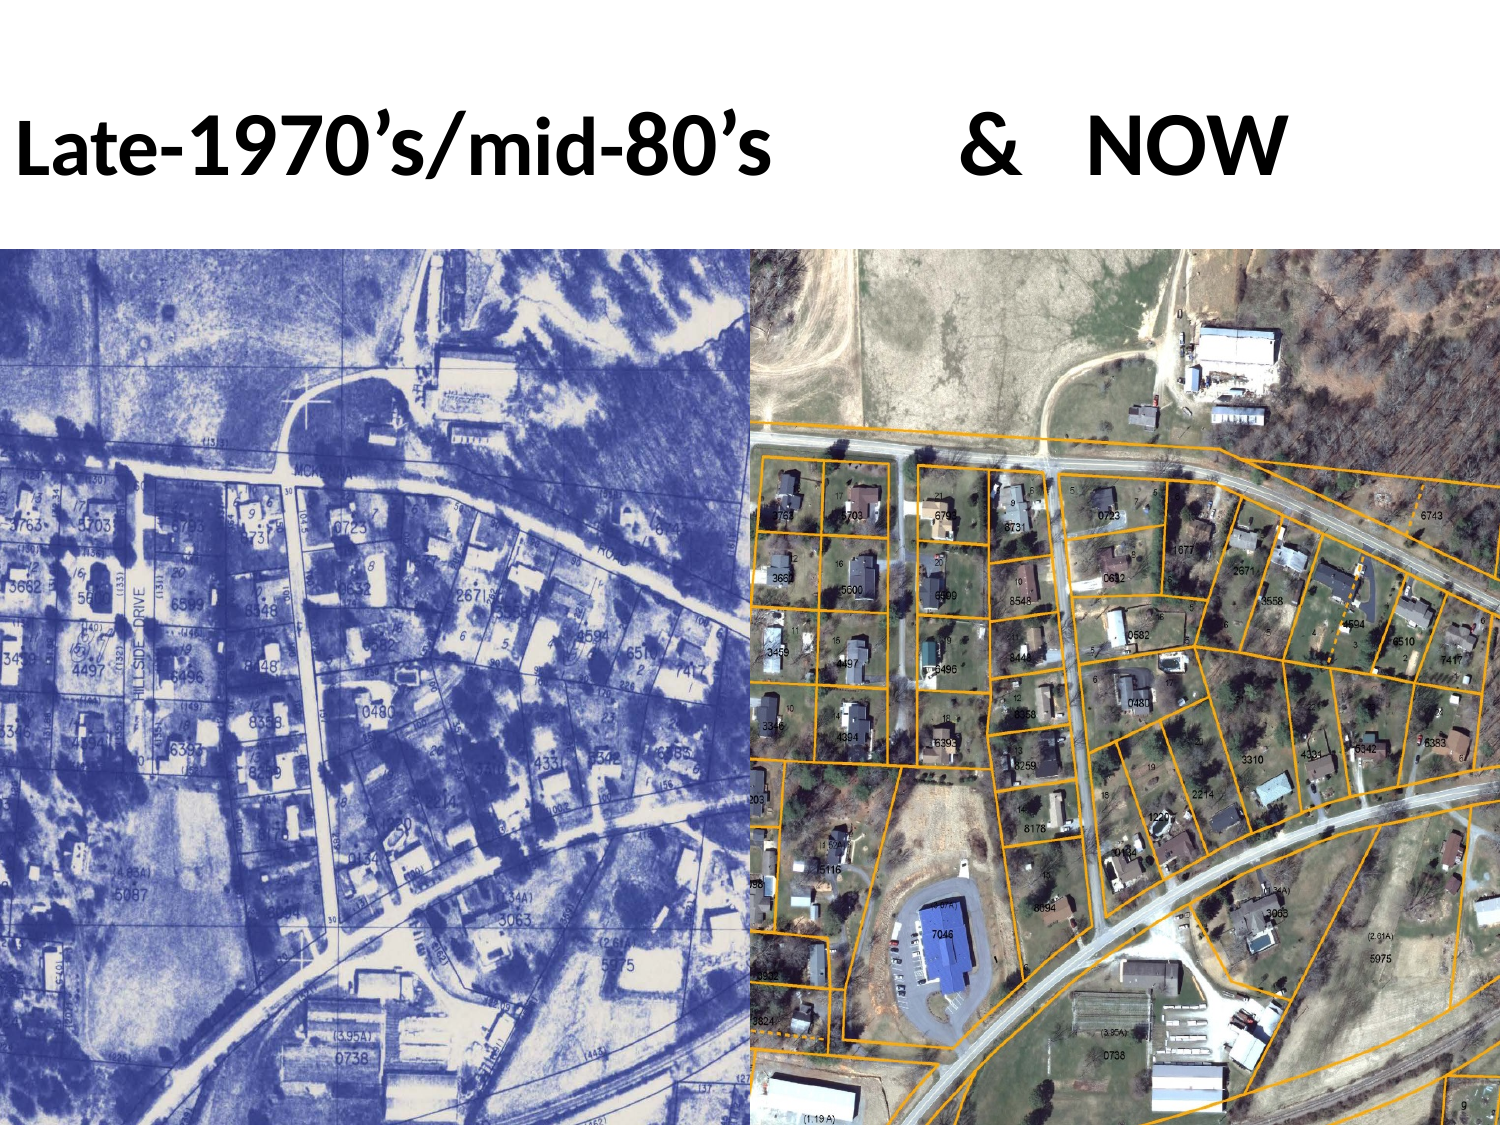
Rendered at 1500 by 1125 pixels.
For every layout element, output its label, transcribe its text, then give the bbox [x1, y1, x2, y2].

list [749, 249, 1500, 1125]
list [0, 249, 748, 1125]
title Late-1970’s/mid-80’s & NOW [0, 45, 1500, 233]
